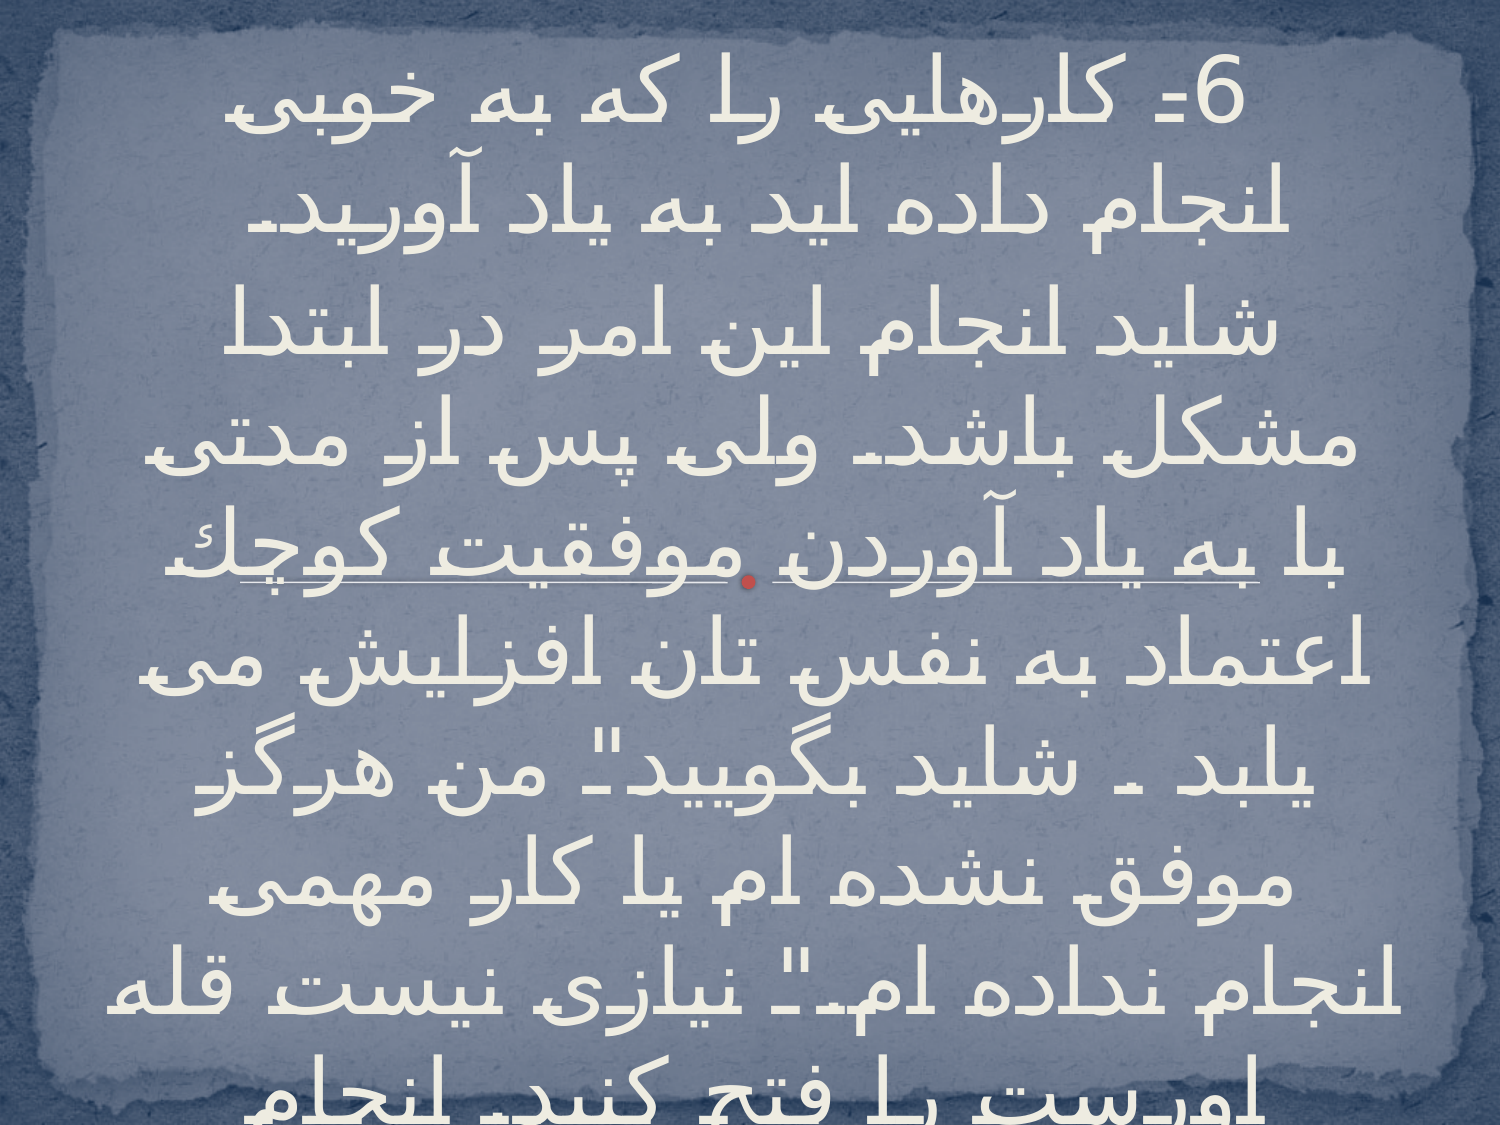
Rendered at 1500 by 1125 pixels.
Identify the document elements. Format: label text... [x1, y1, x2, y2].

subtitle 6- كارهایی را كه به خوبی انجام داده اید به یاد آورید. شاید انجام این امر در ابتدا مشكل باشد. ولی پس از مدتی با به یاد آوردن موفقیت كوچك اعتماد به نفس تان افزایش می یابد . شاید بگویید" من هرگز موفق نشده ام یا كار مهمی انجام نداده ام." نیازی نیست قله اورست را فتح كنید. انجام رویدادهای روزمره نیز نوعی موفقیت است. [93, 23, 1417, 1055]
